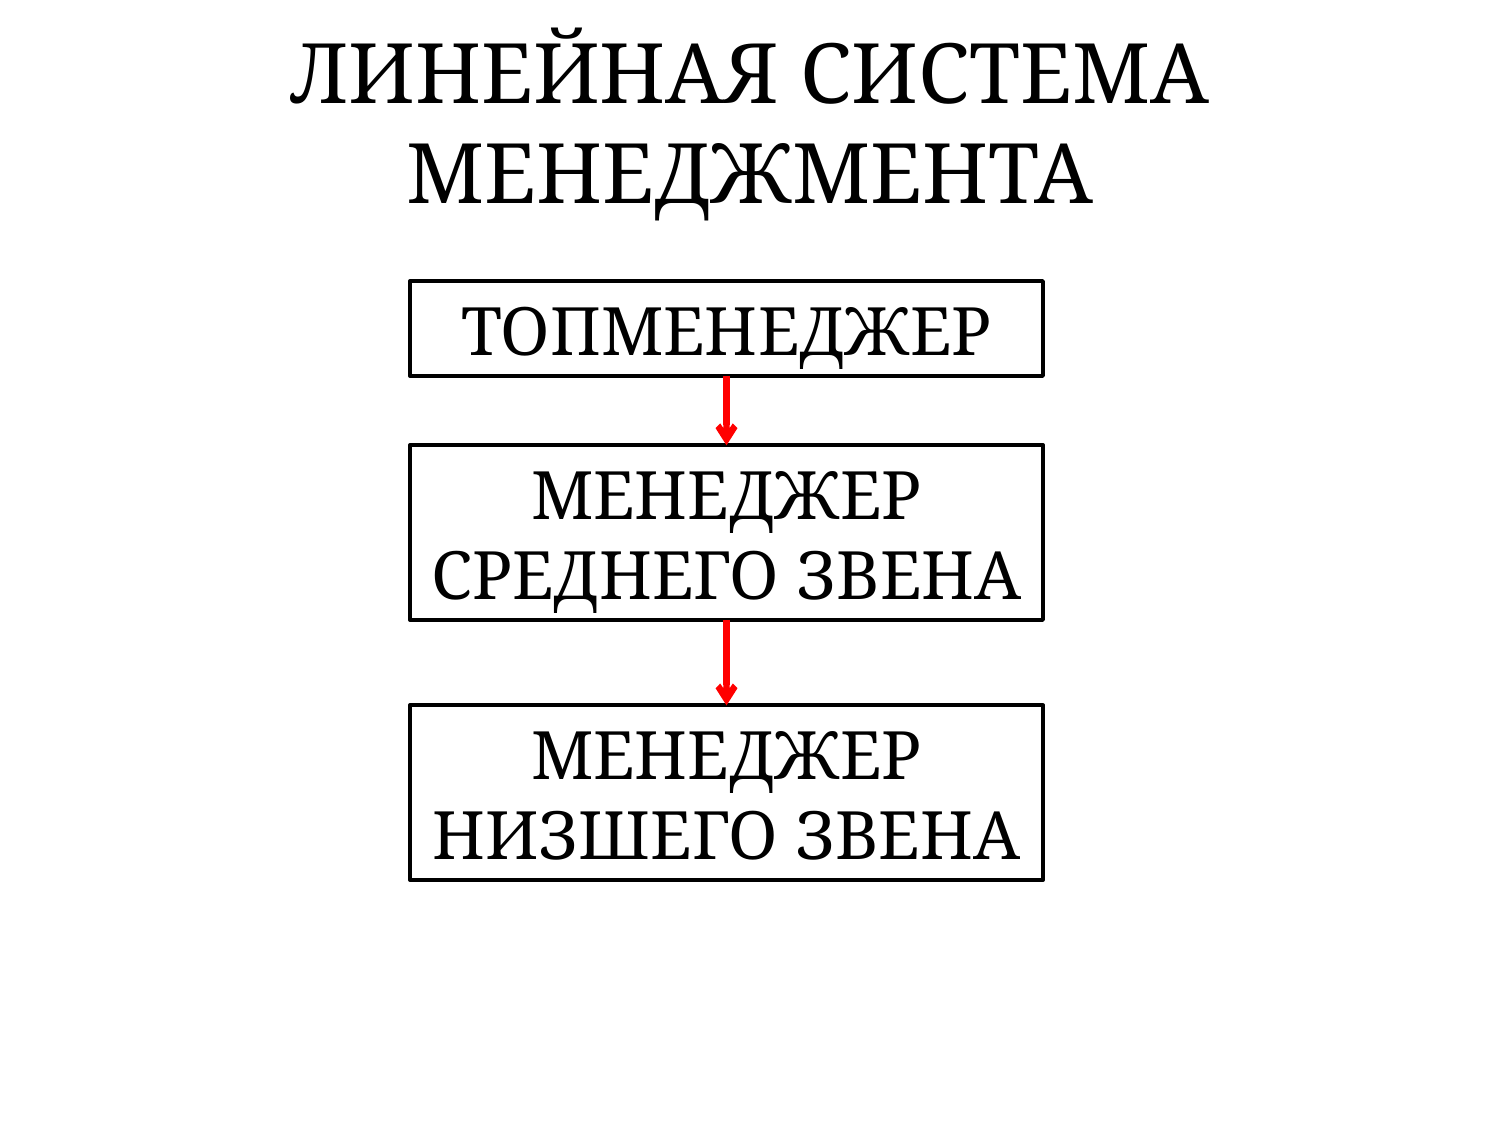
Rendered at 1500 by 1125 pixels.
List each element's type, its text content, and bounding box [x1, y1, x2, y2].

text_box МЕНЕДЖЕР НИЗШЕГО ЗВЕНА [408, 703, 1045, 882]
text_box ТОПМЕНЕДЖЕР [408, 279, 1045, 378]
title ЛИНЕЙНАЯ СИСТЕМА МЕНЕДЖМЕНТА [0, 0, 1500, 242]
text_box МЕНЕДЖЕР СРЕДНЕГО ЗВЕНА [408, 443, 1045, 622]
